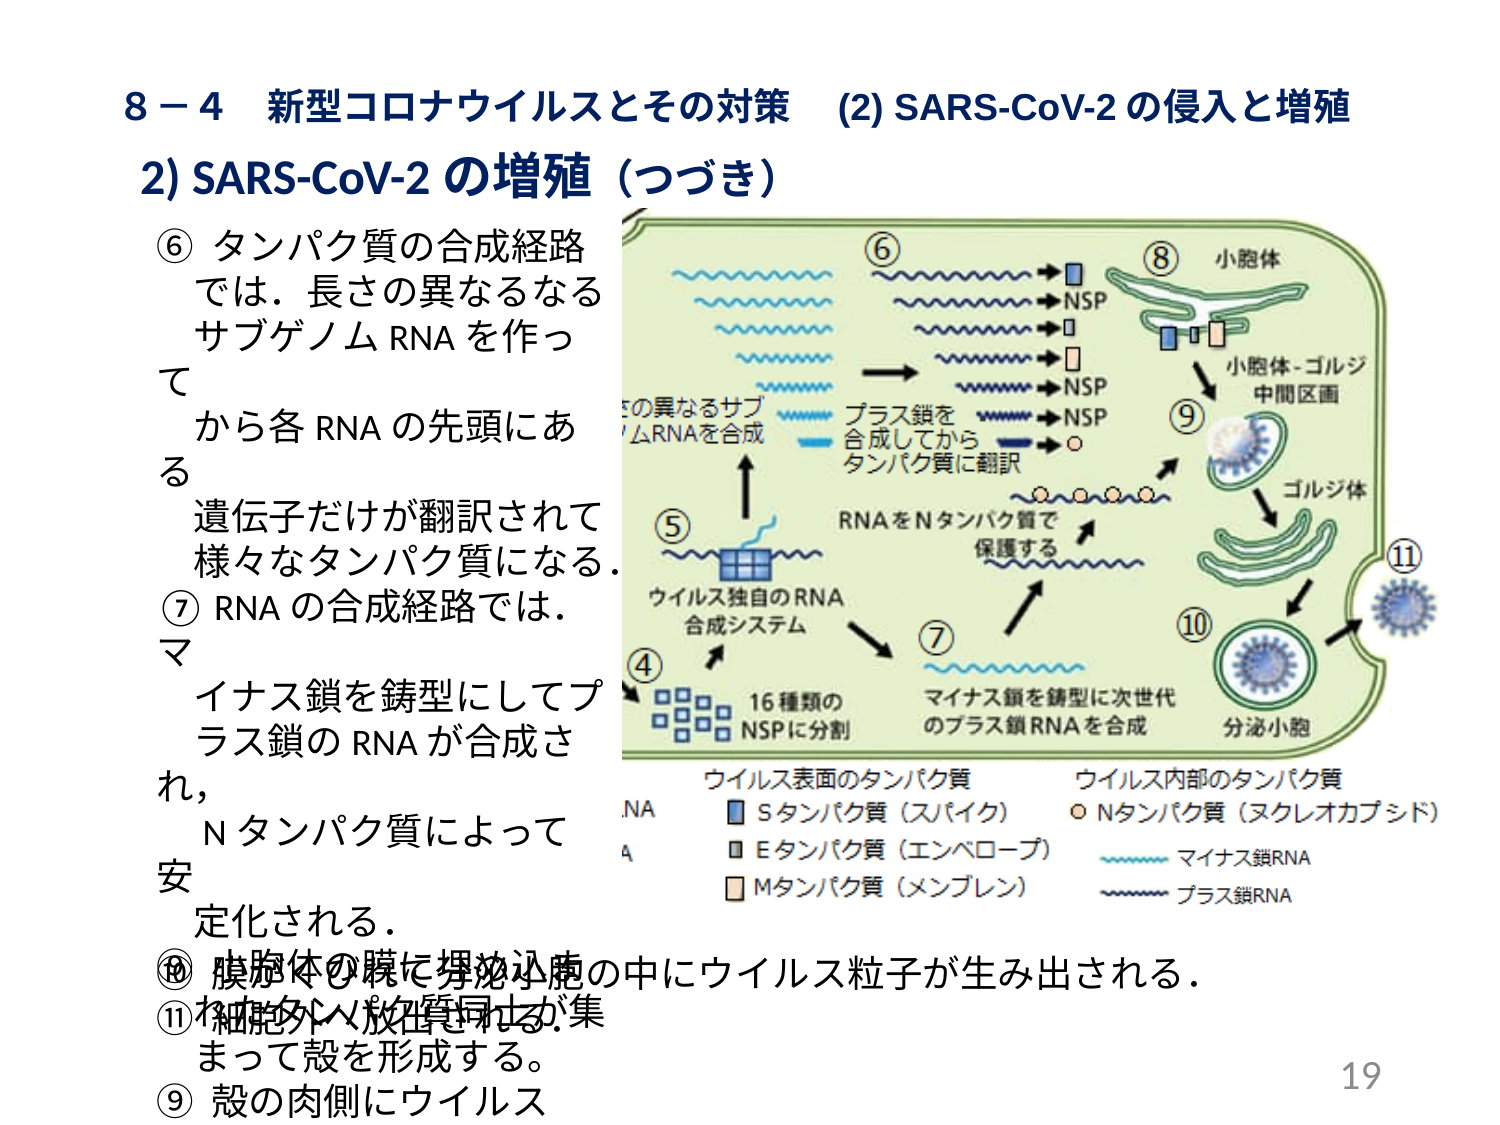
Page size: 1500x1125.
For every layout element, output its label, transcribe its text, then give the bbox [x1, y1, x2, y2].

text_box ８－４ 新型コロナウイルスとその対策 (2) SARS-CoV-2の侵入と増殖 2) SARS-CoV-2の増殖（つづき） [102, 105, 1397, 439]
slide_number 19 [1059, 1048, 1397, 1103]
text_box ⑥ タンパク質の合成経路 では．長さの異なるなる サブゲノムRNAを作って から各RNAの先頭にある 遺伝子だけが翻訳されて 様々なタンパク質になる． ⑦ RNAの合成経路では．マ イナス鎖を鋳型にしてプ ラス鎖のRNAが合成され， Nタンパク質によって安 定化される． ⑨ 小胞体の膜に埋め込ま れたタンパク質同士が集 まって殻を形成する。 ⑨ 殻の肉側にウイルスRNA が取り込まれる． [141, 1048, 623, 1125]
text_box ⑥ タンパク質の合成経路 では．長さの異なるなる サブゲノムRNAを作って から各RNAの先頭にある 遺伝子だけが翻訳されて 様々なタンパク質になる． ⑦ RNAの合成経路では．マ イナス鎖を鋳型にしてプ ラス鎖のRNAが合成され， Nタンパク質によって安 定化される． ⑨ 小胞体の膜に埋め込ま れたタンパク質同士が集 まって殻を形成する。 ⑨ 殻の肉側にウイルスRNA が取り込まれる． [141, 215, 623, 942]
text_box ⑩ 膜がくびれて分泌小胞の中にウイルス粒子が生み出される． ⑪ 細胞外へ放出される． [141, 942, 1397, 1048]
picture [622, 208, 1441, 916]
